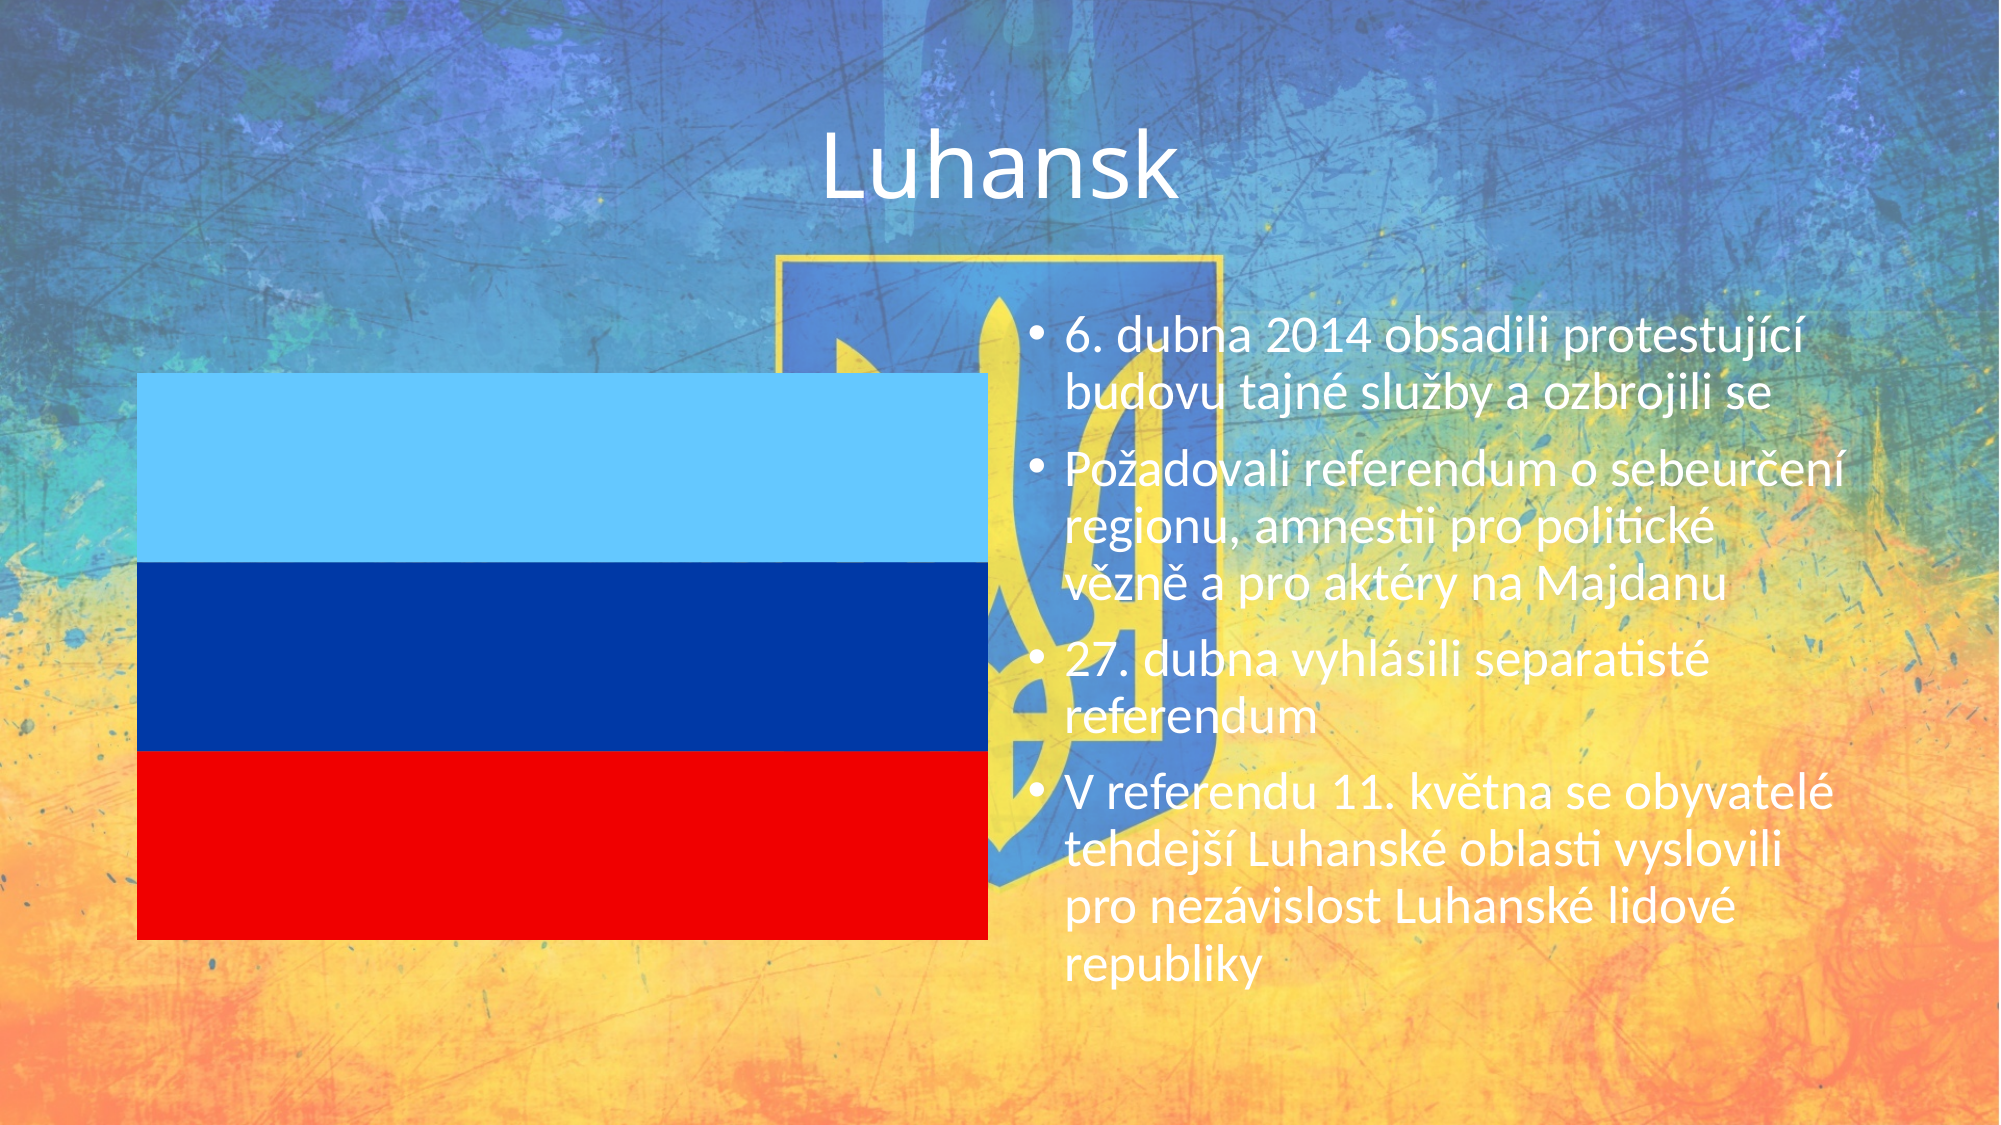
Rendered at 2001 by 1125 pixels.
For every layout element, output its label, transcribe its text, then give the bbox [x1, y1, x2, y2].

title Luhansk [137, 59, 1863, 278]
list 6. dubna 2014 obsadili protestující budovu tajné služby a ozbrojili se Požadovali referendum o sebeurčení regionu, amnestii pro politické vězně a pro aktéry na Majdanu 27. dubna vyhlásili separatisté referendum V referendu 11. května se obyvatelé tehdejší Luhanské oblasti vyslovili pro nezávislost Luhanské lidové republiky [1012, 299, 1863, 1014]
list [137, 373, 988, 940]
